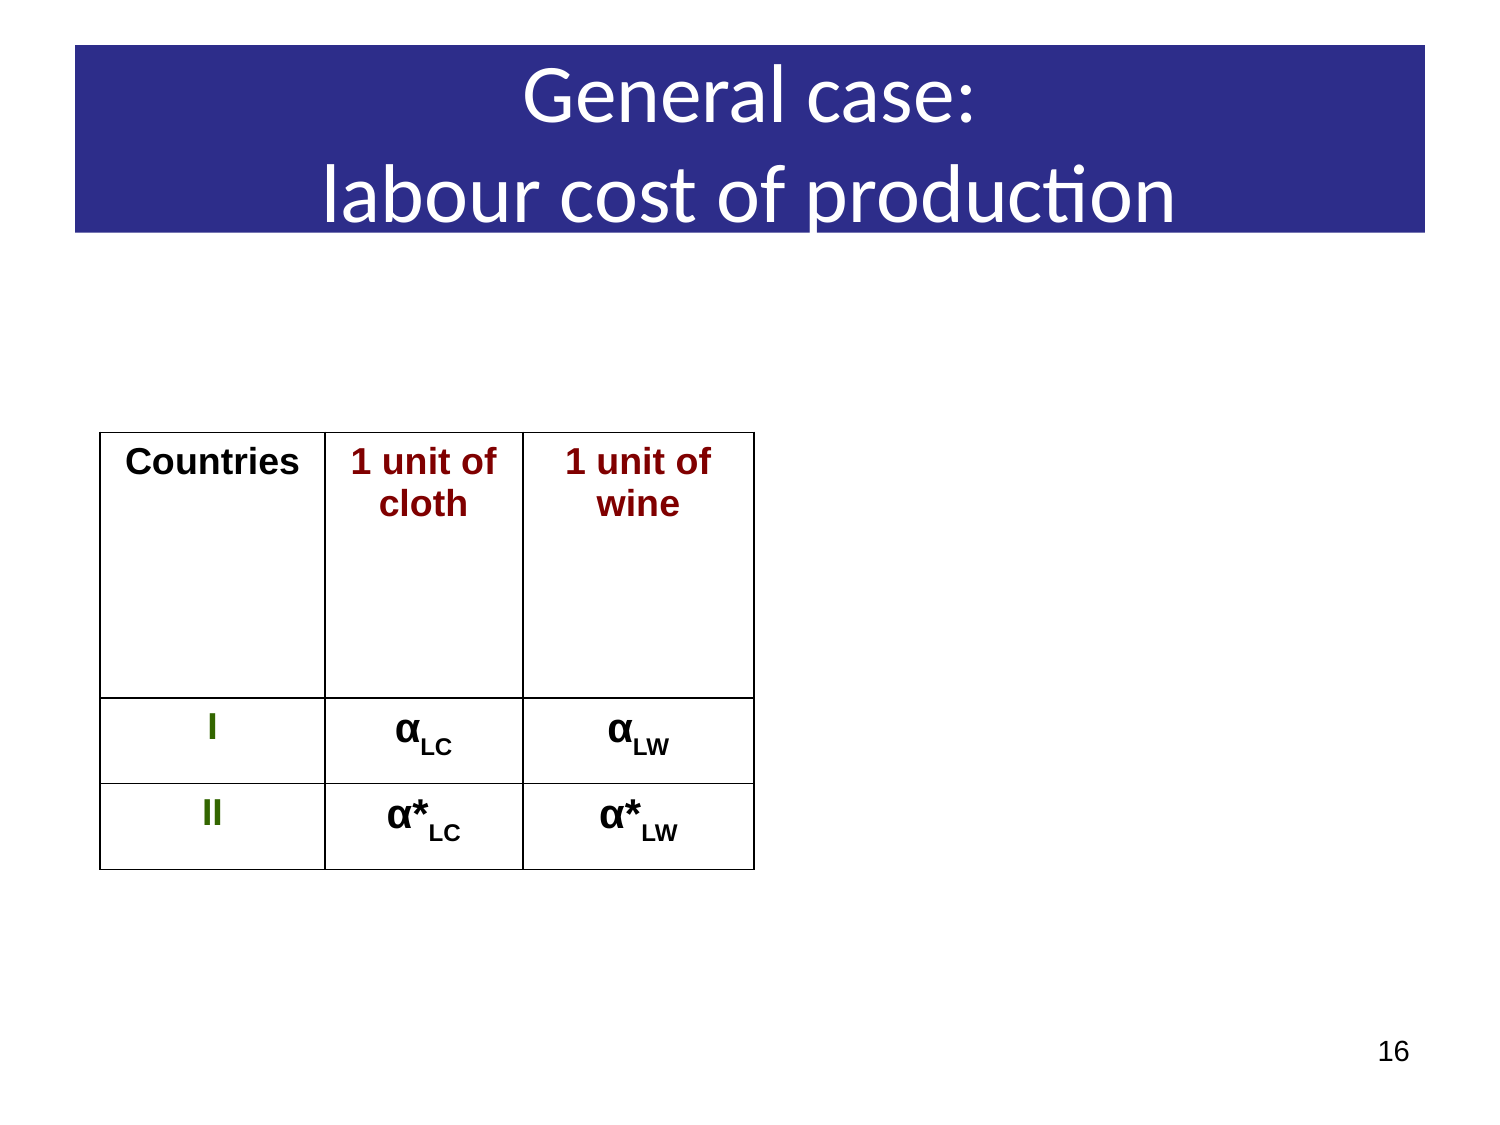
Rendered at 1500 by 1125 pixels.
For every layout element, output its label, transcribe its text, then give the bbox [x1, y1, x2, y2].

table_cell α*LW [524, 784, 753, 869]
table_cell α*LC [326, 784, 522, 869]
table_header 1 unit of wine [524, 433, 753, 689]
slide_number 16 [1074, 1024, 1425, 1103]
table_cell αLC [326, 699, 522, 783]
table_cell ΙΙ [101, 784, 324, 869]
table_cell αLW [524, 699, 753, 783]
table_cell Ι [101, 699, 324, 783]
table_header 1 unit of cloth [326, 433, 522, 689]
table_header Countries [101, 433, 324, 689]
table_header 1 unit of cloth [326, 690, 522, 697]
table_header Countries [101, 690, 324, 697]
title General case: labour cost of production [75, 45, 1425, 233]
table_header 1 unit of wine [524, 690, 753, 697]
